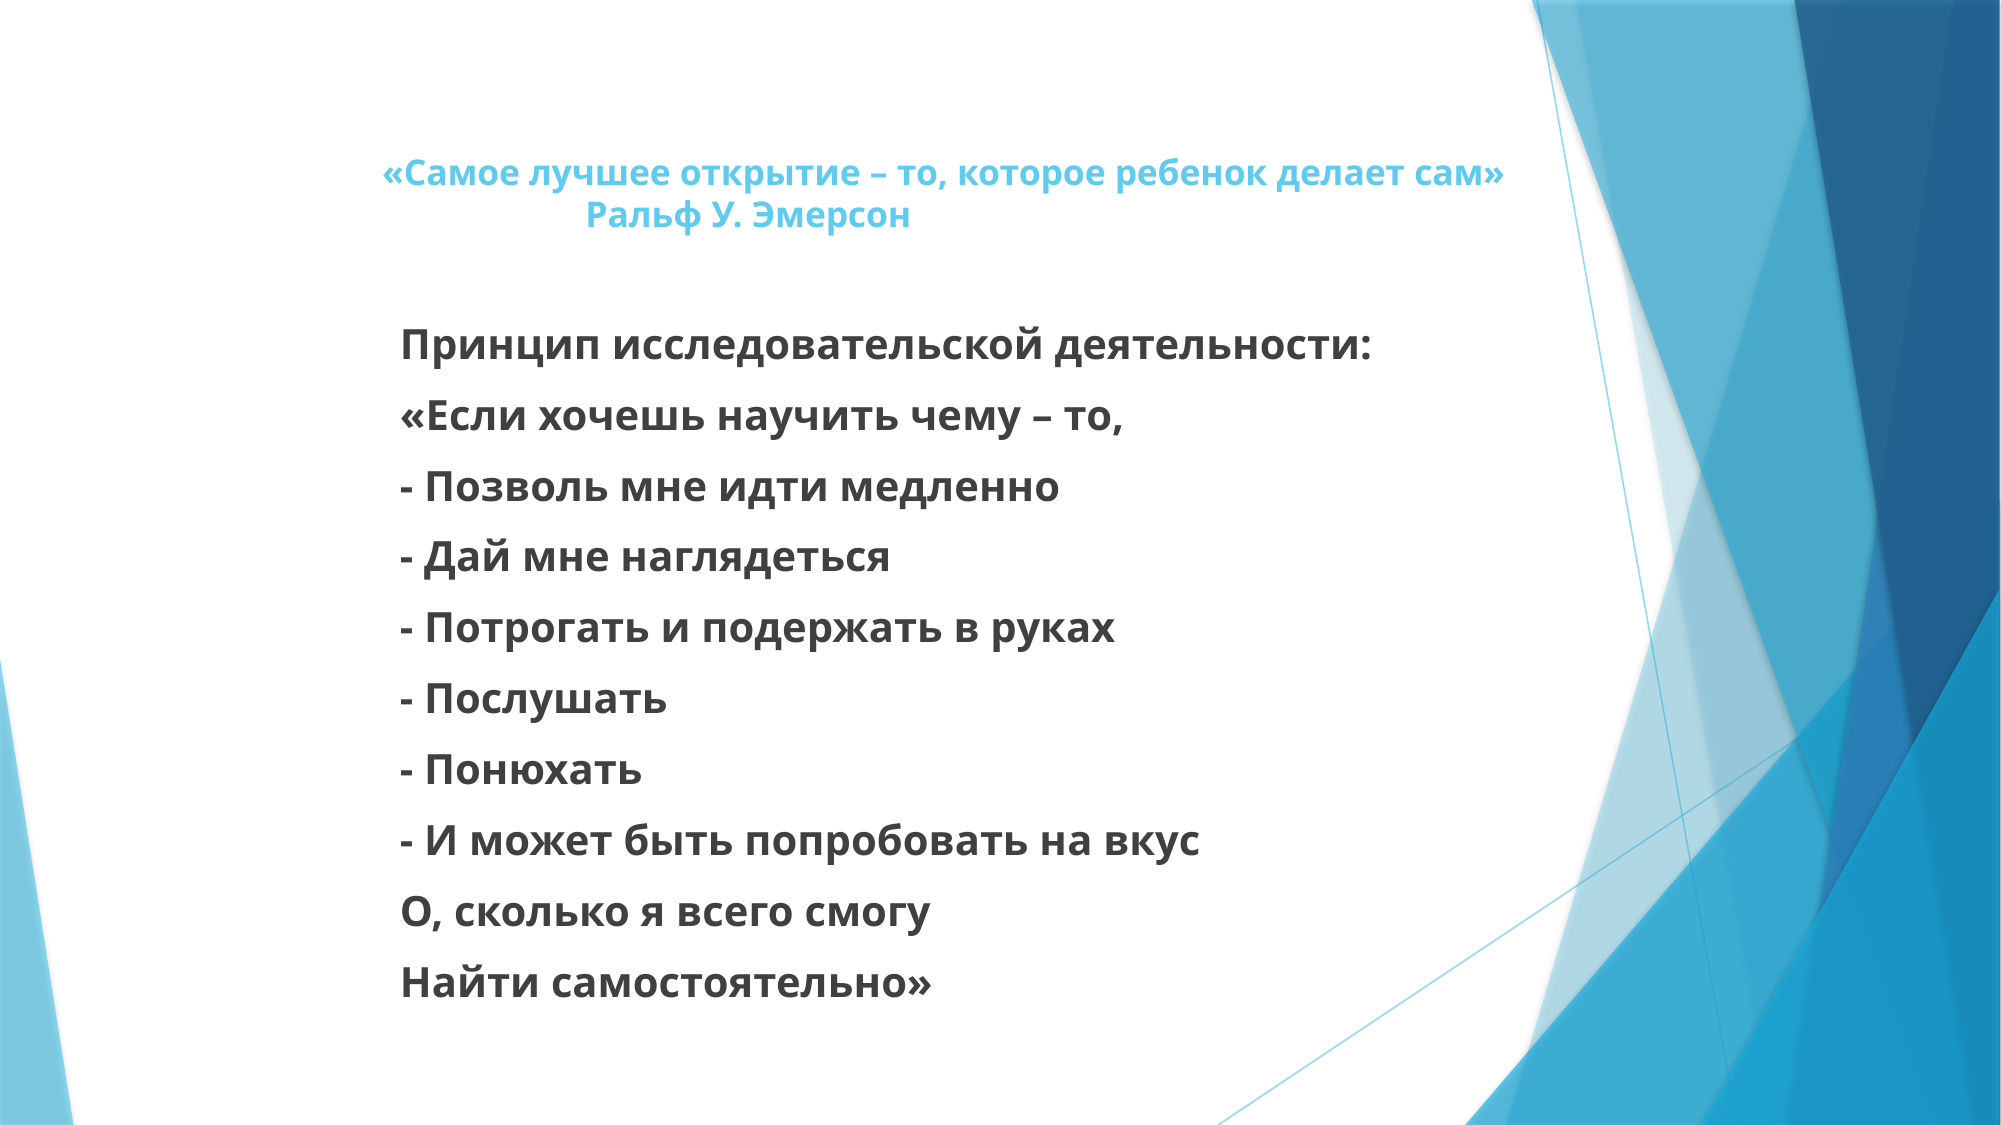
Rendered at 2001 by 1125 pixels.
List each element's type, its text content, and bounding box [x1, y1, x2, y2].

list Принцип исследовательской деятельности: «Если хочешь научить чему – то, - Позволь мне идти медленно - Дай мне наглядеться - Потрогать и подержать в руках - Послушать - Понюхать - И может быть попробовать на вкус О, сколько я всего смогу Найти самостоятельно» [385, 402, 1661, 992]
title «Самое лучшее открытие – то, которое ребенок делает сам» Ральф У. Эмерсон [367, 120, 1522, 350]
